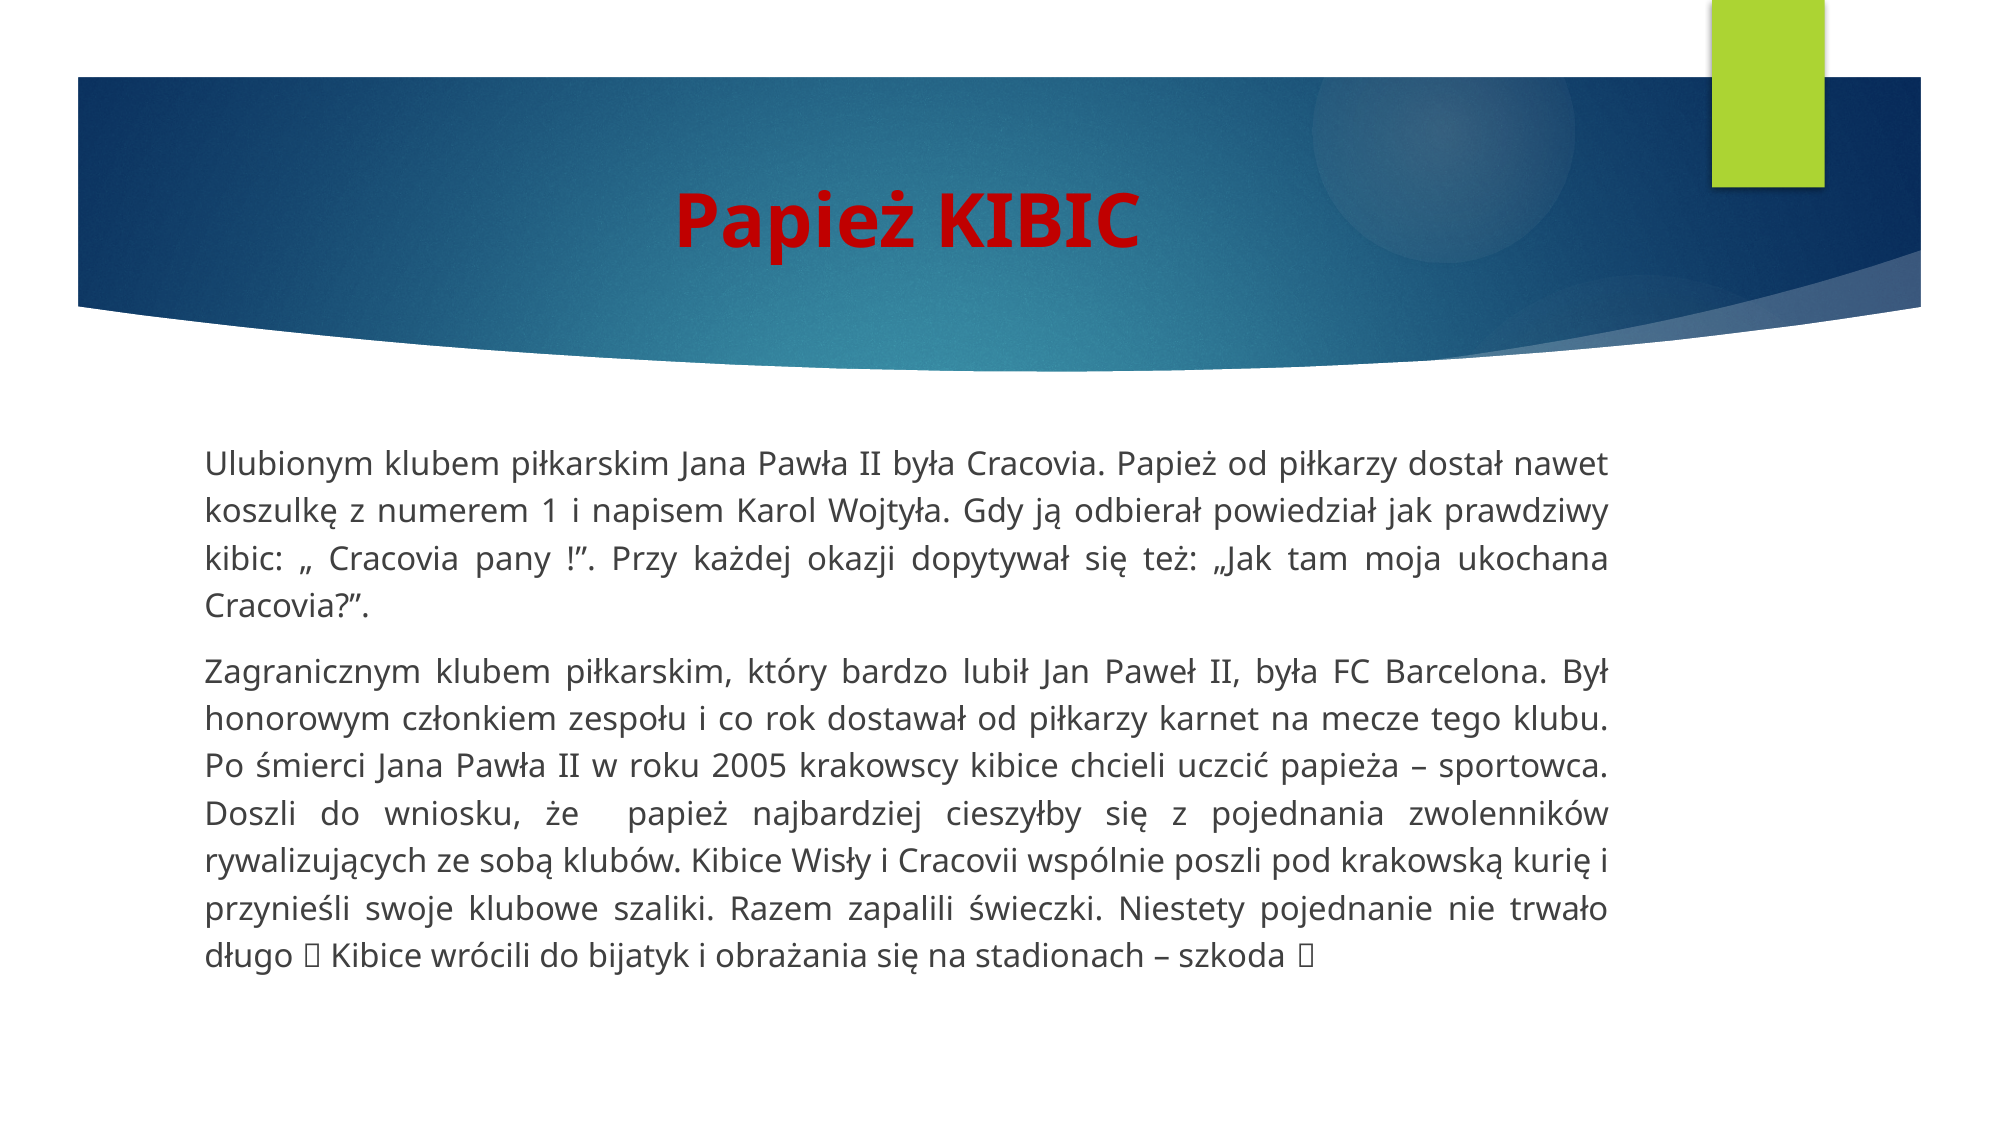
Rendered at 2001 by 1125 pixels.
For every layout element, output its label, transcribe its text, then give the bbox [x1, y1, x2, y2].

title Papież KIBIC [189, 159, 1627, 276]
list Ulubionym klubem piłkarskim Jana Pawła II była Cracovia. Papież od piłkarzy dostał nawet koszulkę z numerem 1 i napisem Karol Wojtyła. Gdy ją odbierał powiedział jak prawdziwy kibic: „ Cracovia pany !”. Przy każdej okazji dopytywał się też: „Jak tam moja ukochana Cracovia?”. Zagranicznym klubem piłkarskim, który bardzo lubił Jan Paweł II, była FC Barcelona. Był honorowym członkiem zespołu i co rok dostawał od piłkarzy karnet na mecze tego klubu. Po śmierci Jana Pawła II w roku 2005 krakowscy kibice chcieli uczcić papieża – sportowca. Doszli do wniosku, że papież najbardziej cieszyłby się z pojednania zwolenników rywalizujących ze sobą klubów. Kibice Wisły i Cracovii wspólnie poszli pod krakowską kurię i przynieśli swoje klubowe szaliki. Razem zapalili świeczki. Niestety pojednanie nie trwało długo  Kibice wrócili do bijatyk i obrażania się na stadionach – szkoda  [189, 427, 1627, 988]
